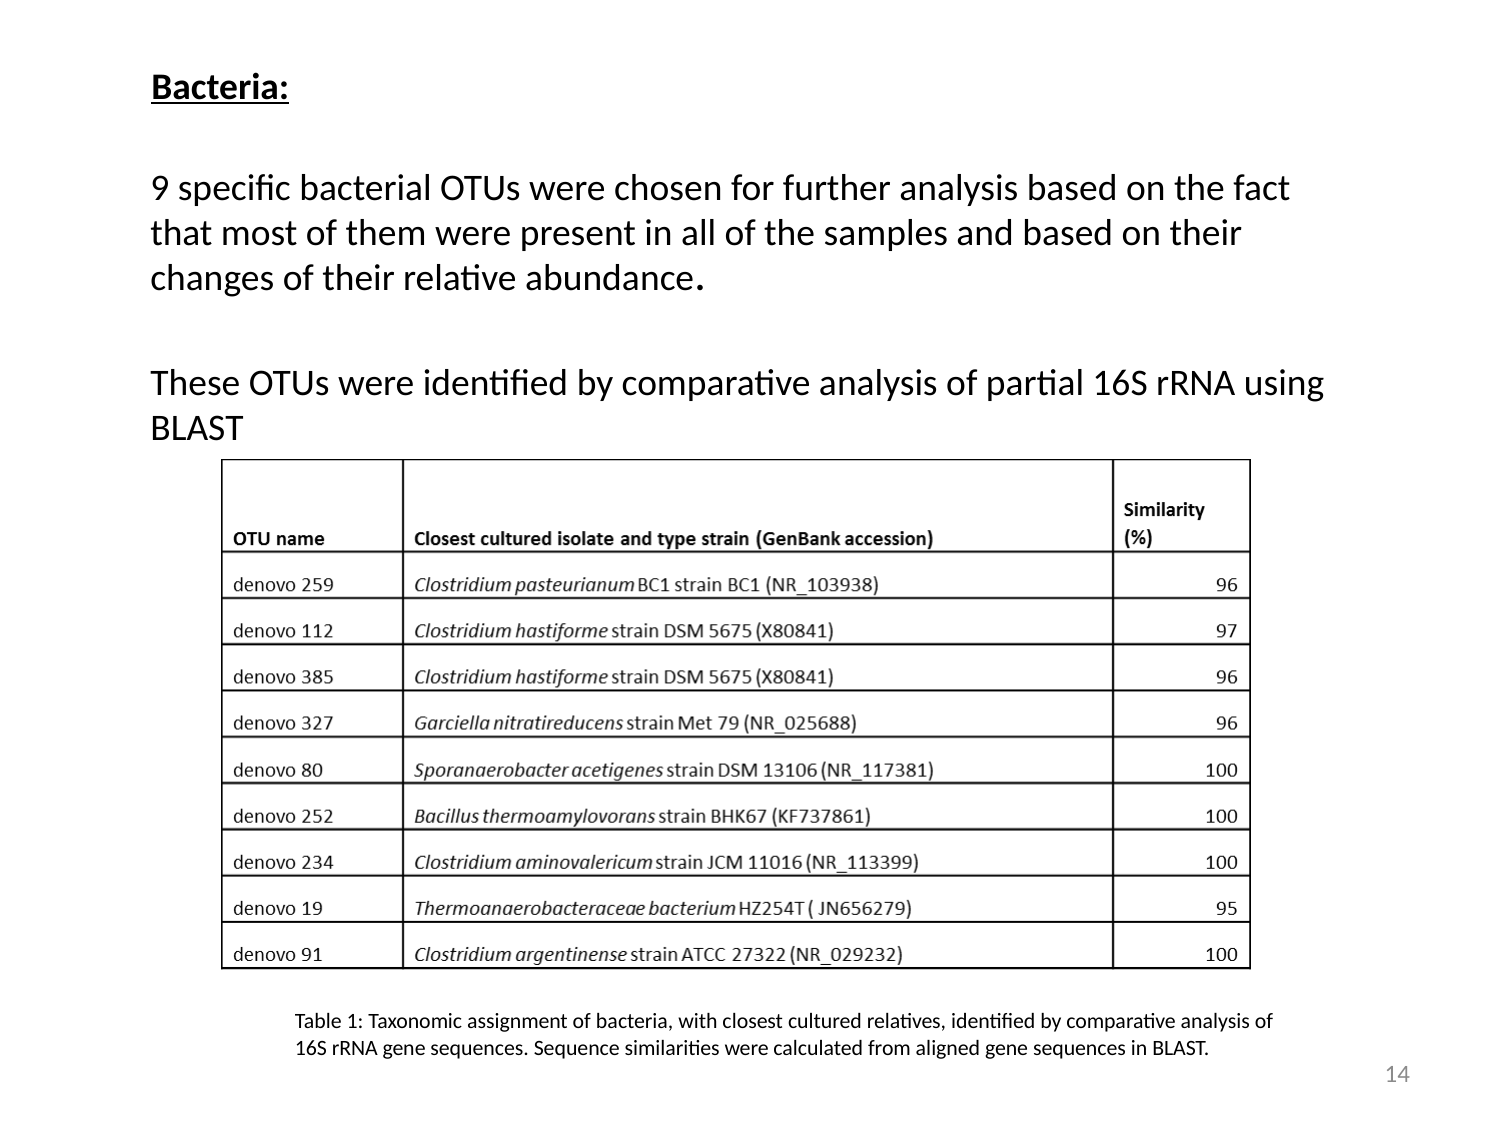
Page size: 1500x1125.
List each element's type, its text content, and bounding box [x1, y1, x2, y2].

text_box These OTUs were identified by comparative analysis of partial 16S rRNA using BLAST [135, 350, 1353, 456]
text_box 9 specific bacterial OTUs were chosen for further analysis based on the fact that most of them were present in all of the samples and based on their changes of their relative abundance. [135, 155, 1353, 306]
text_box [221, 459, 1321, 1068]
text_box Bacteria: [136, 54, 305, 115]
slide_number 14 [1074, 1042, 1425, 1103]
